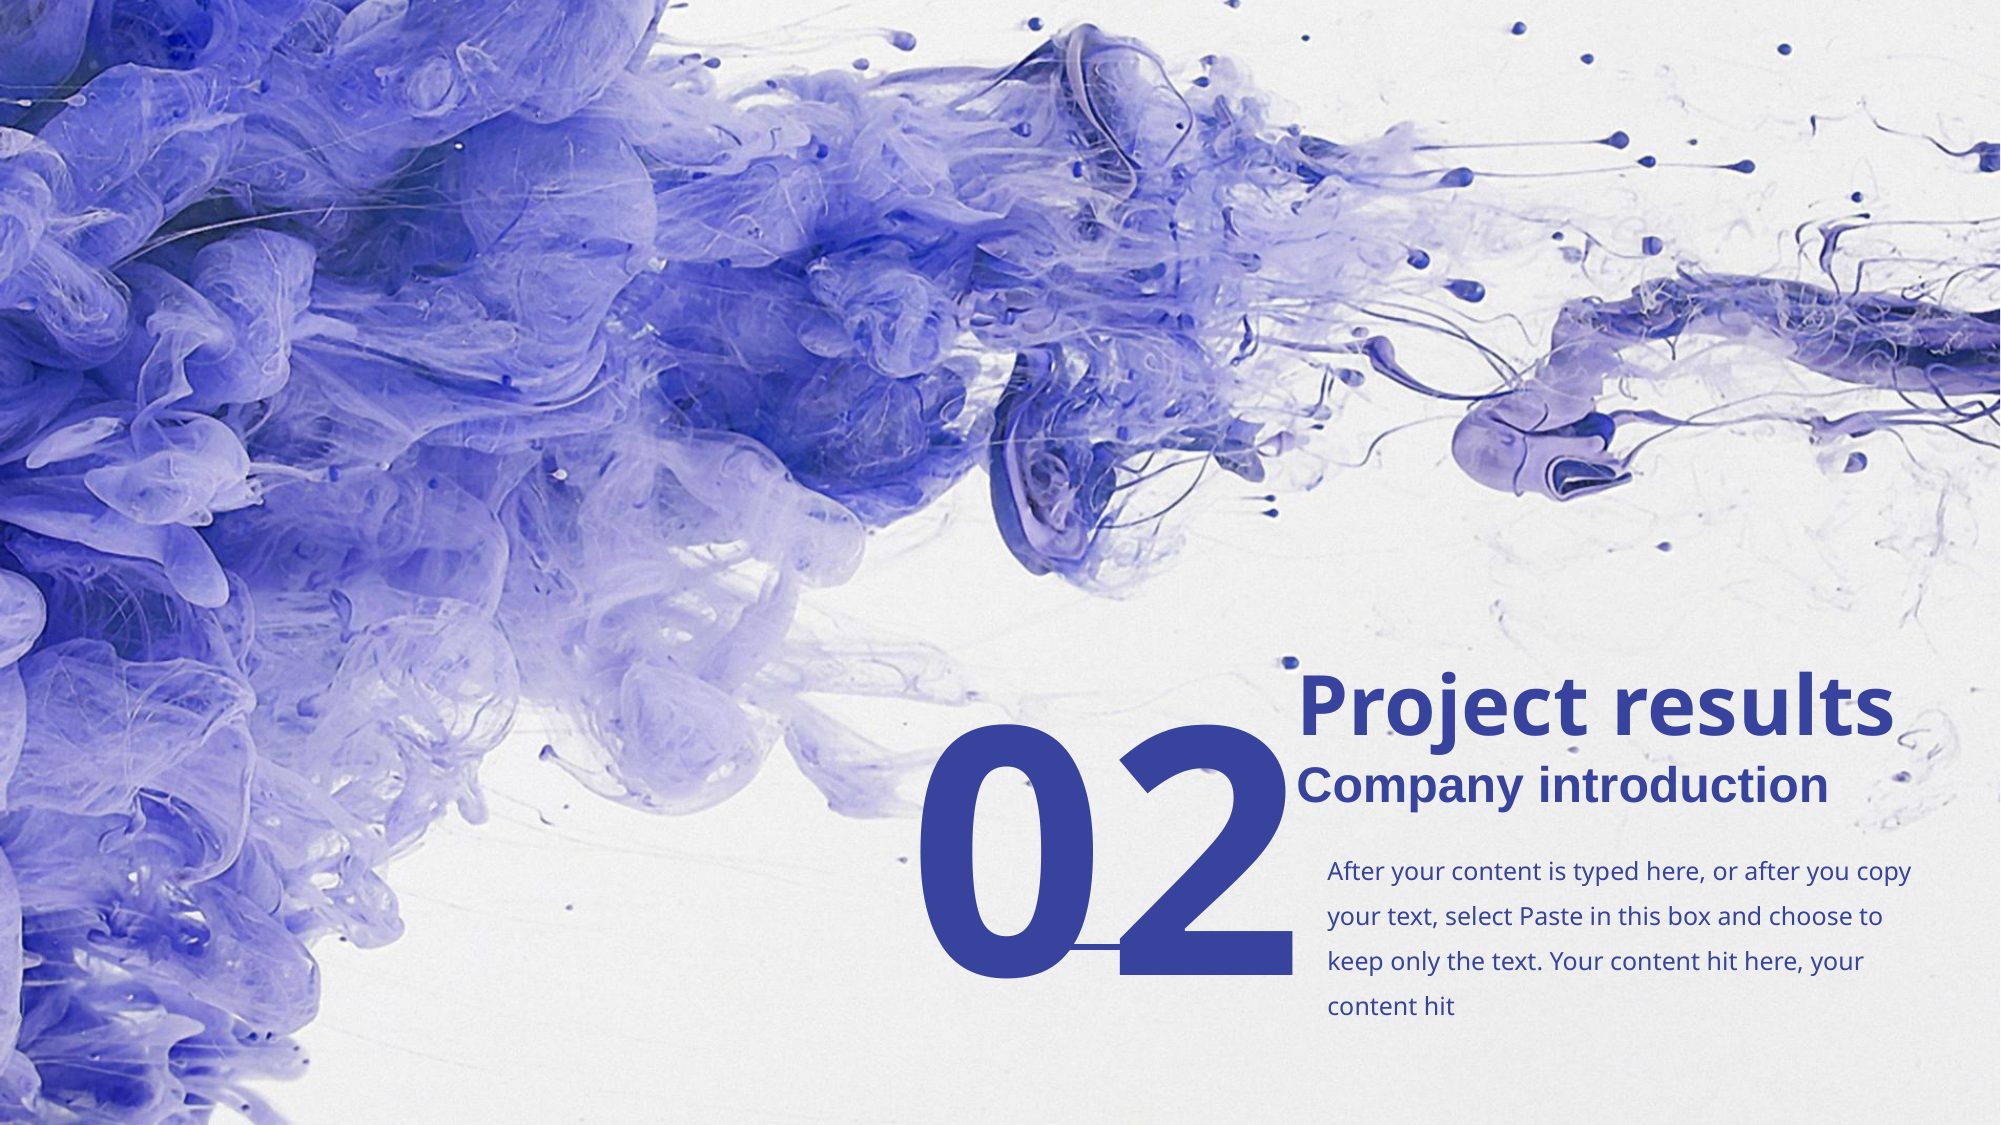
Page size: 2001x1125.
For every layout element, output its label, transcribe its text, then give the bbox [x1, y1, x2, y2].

text_box 02 [894, 538, 1319, 1052]
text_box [1312, 644, 1934, 986]
picture [0, 0, 2001, 1125]
